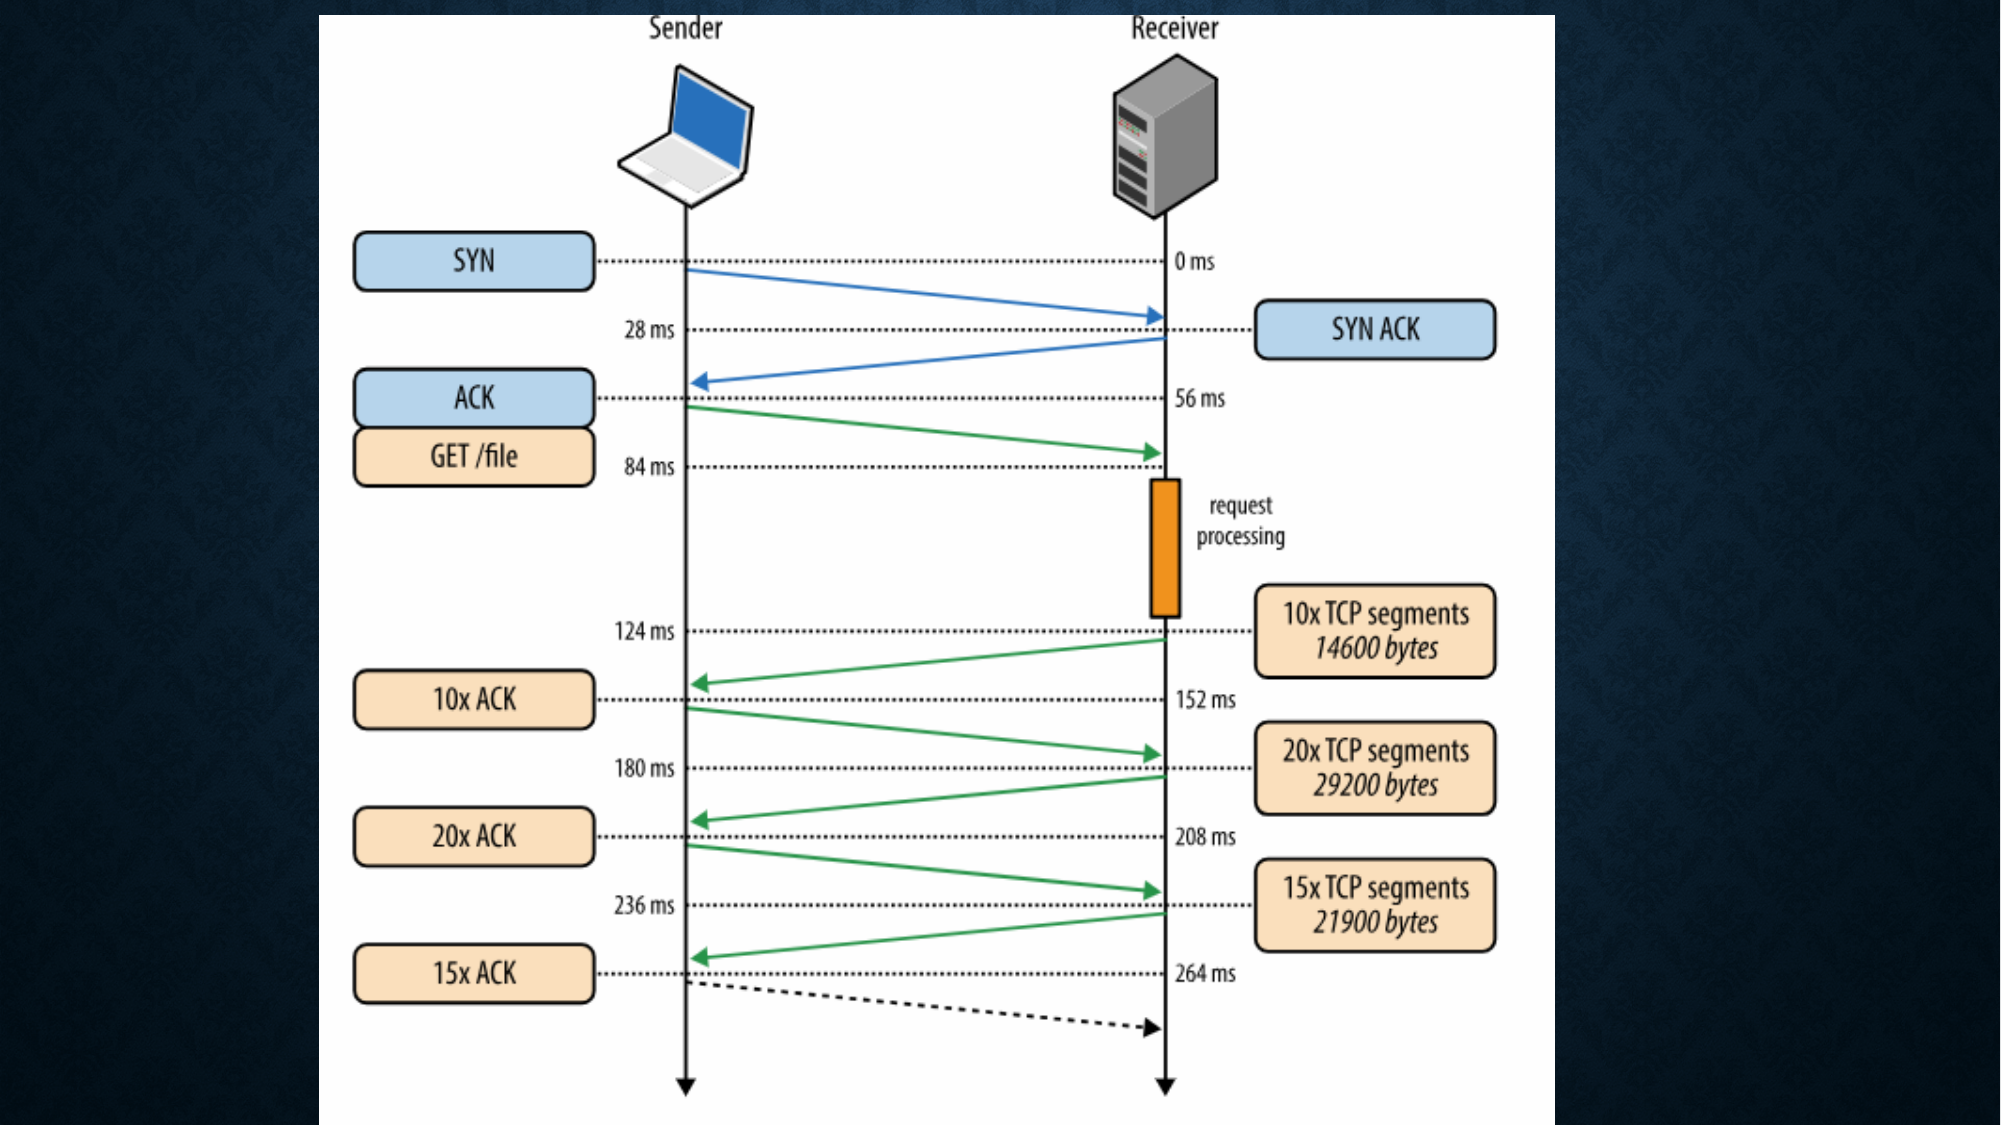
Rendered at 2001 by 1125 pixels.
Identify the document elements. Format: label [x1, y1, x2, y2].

picture [318, 15, 1555, 1125]
